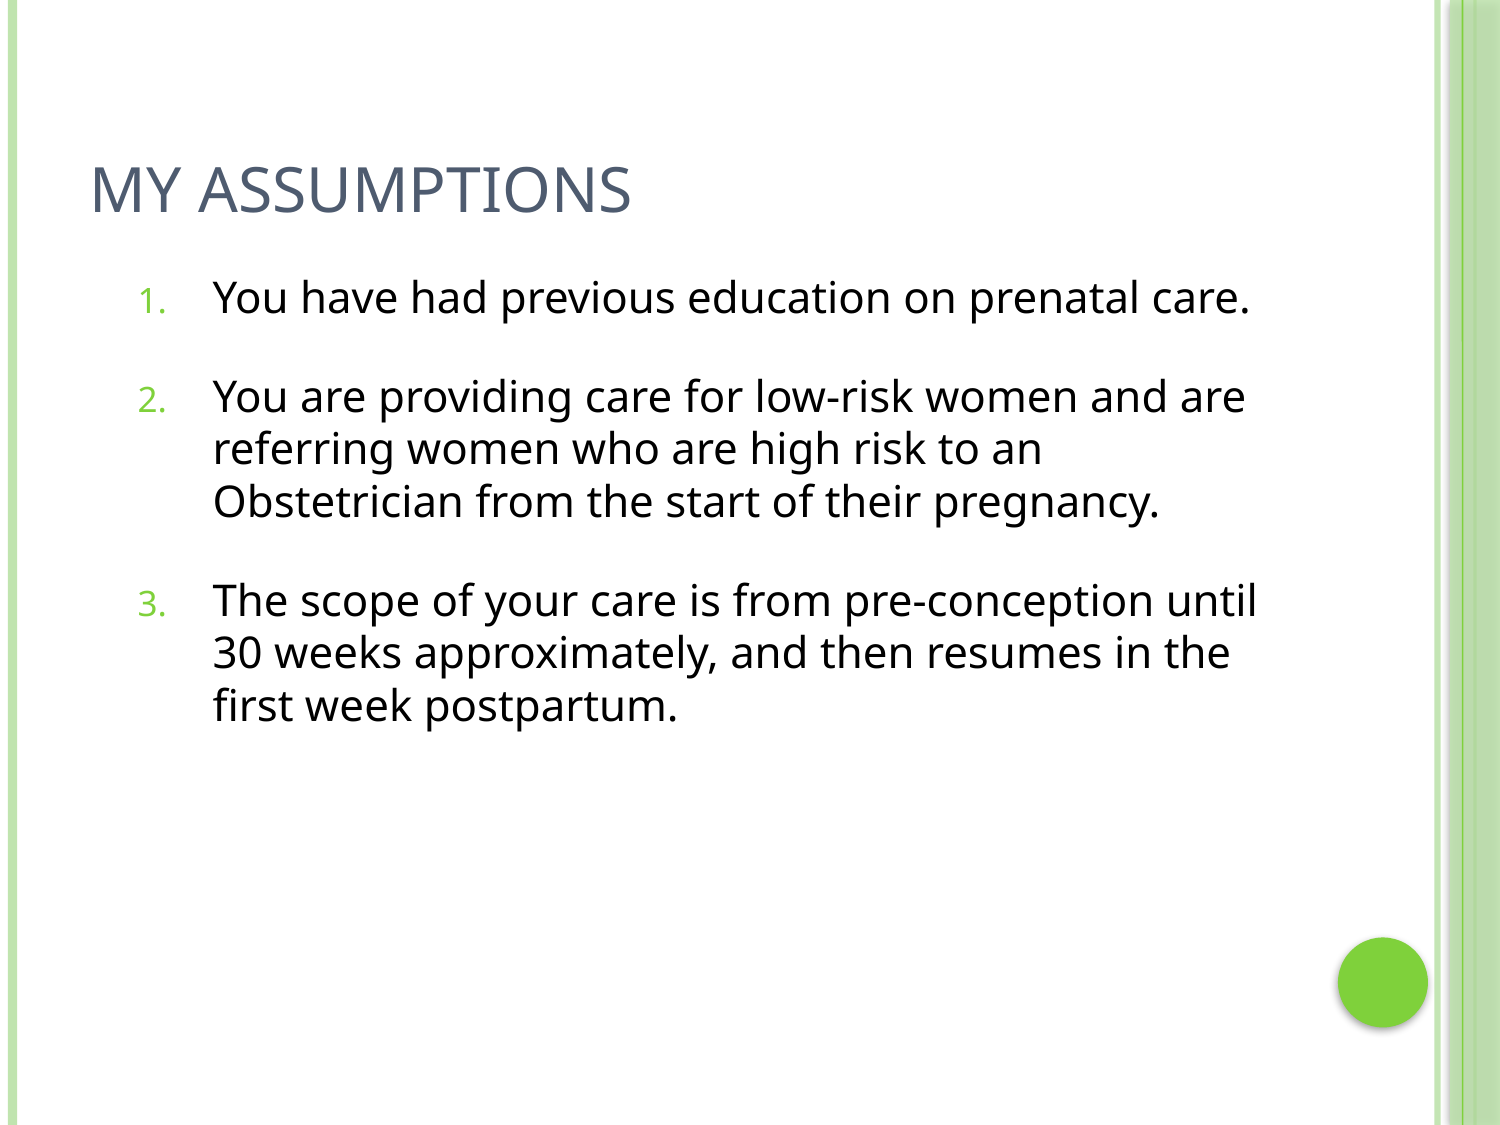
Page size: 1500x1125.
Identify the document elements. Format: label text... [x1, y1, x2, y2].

title My Assumptions [75, 45, 1300, 233]
list You have had previous education on prenatal care. You are providing care for low-risk women and are referring women who are high risk to an Obstetrician from the start of their pregnancy. The scope of your care is from pre-conception until 30 weeks approximately, and then resumes in the first week postpartum. [75, 262, 1300, 1062]
